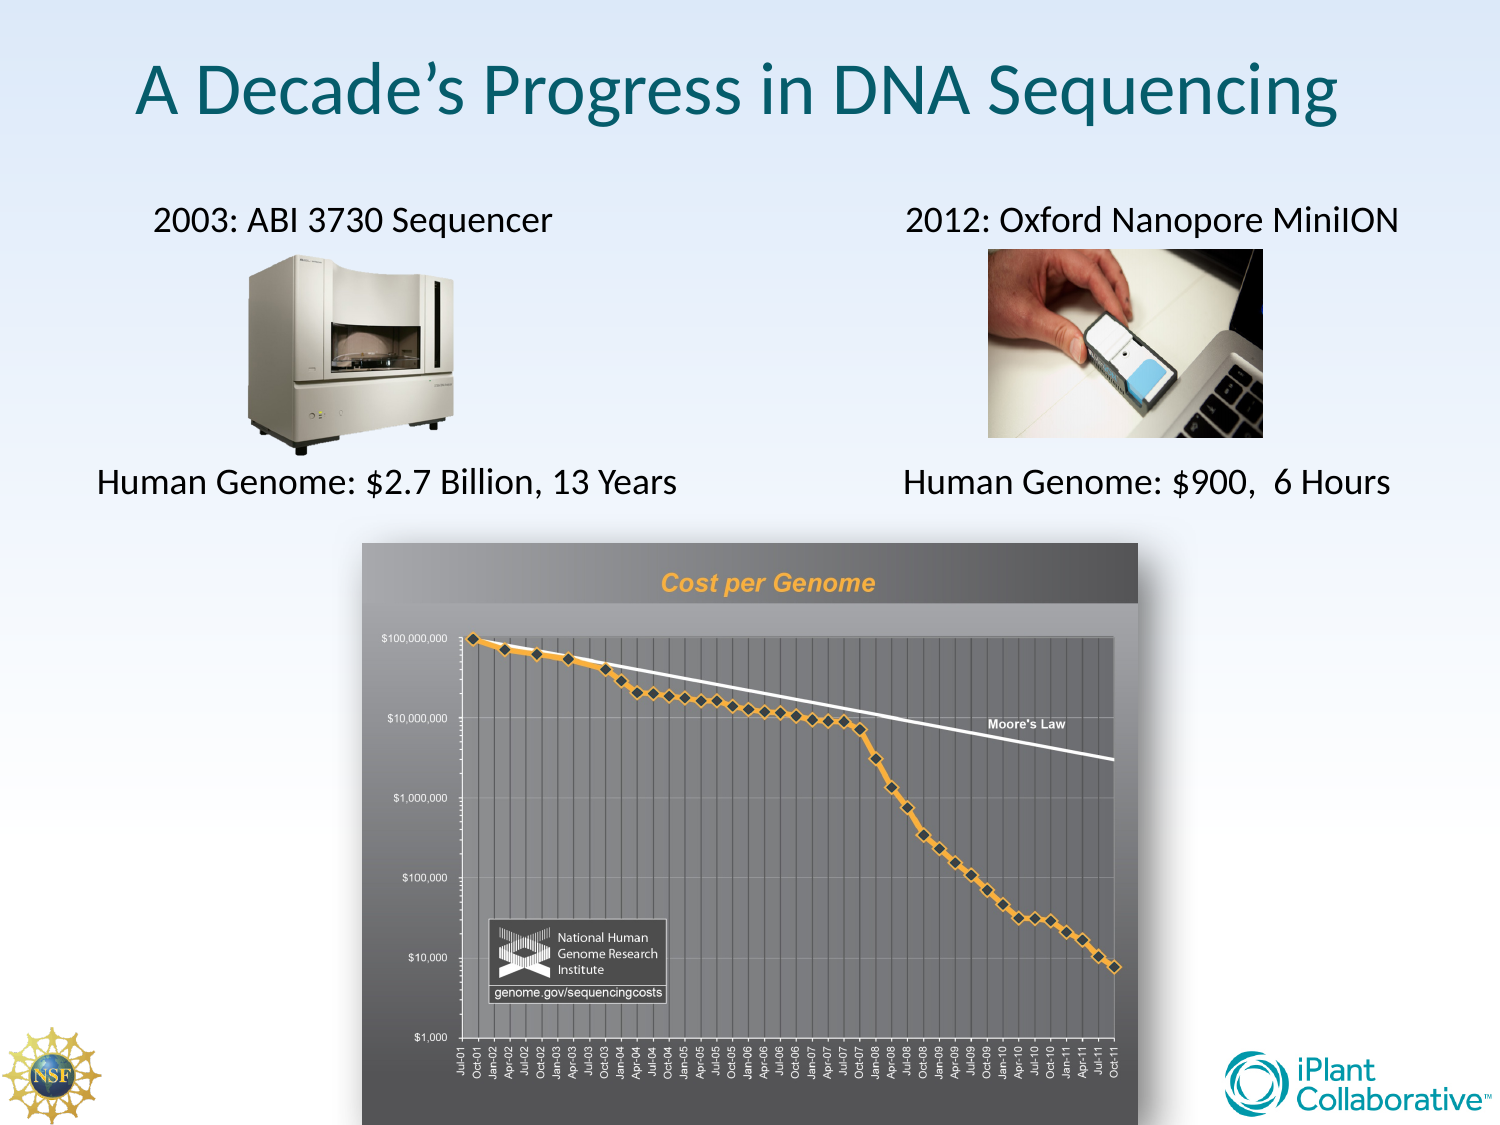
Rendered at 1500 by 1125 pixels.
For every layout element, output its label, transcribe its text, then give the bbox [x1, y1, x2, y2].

text_box 2012: Oxford Nanopore MiniION [890, 187, 1415, 248]
picture [362, 543, 1138, 1125]
picture [1221, 1048, 1494, 1119]
picture [987, 249, 1263, 438]
picture [0, 1023, 106, 1125]
text_box Human Genome: $900, 6 Hours [862, 449, 1433, 510]
picture [237, 249, 540, 461]
text_box 2003: ABI 3730 Sequencer [49, 187, 666, 248]
text_box Human Genome: $2.7 Billion, 13 Years [49, 449, 725, 510]
text_box A Decade’s Progress in DNA Sequencing [50, 25, 1425, 145]
